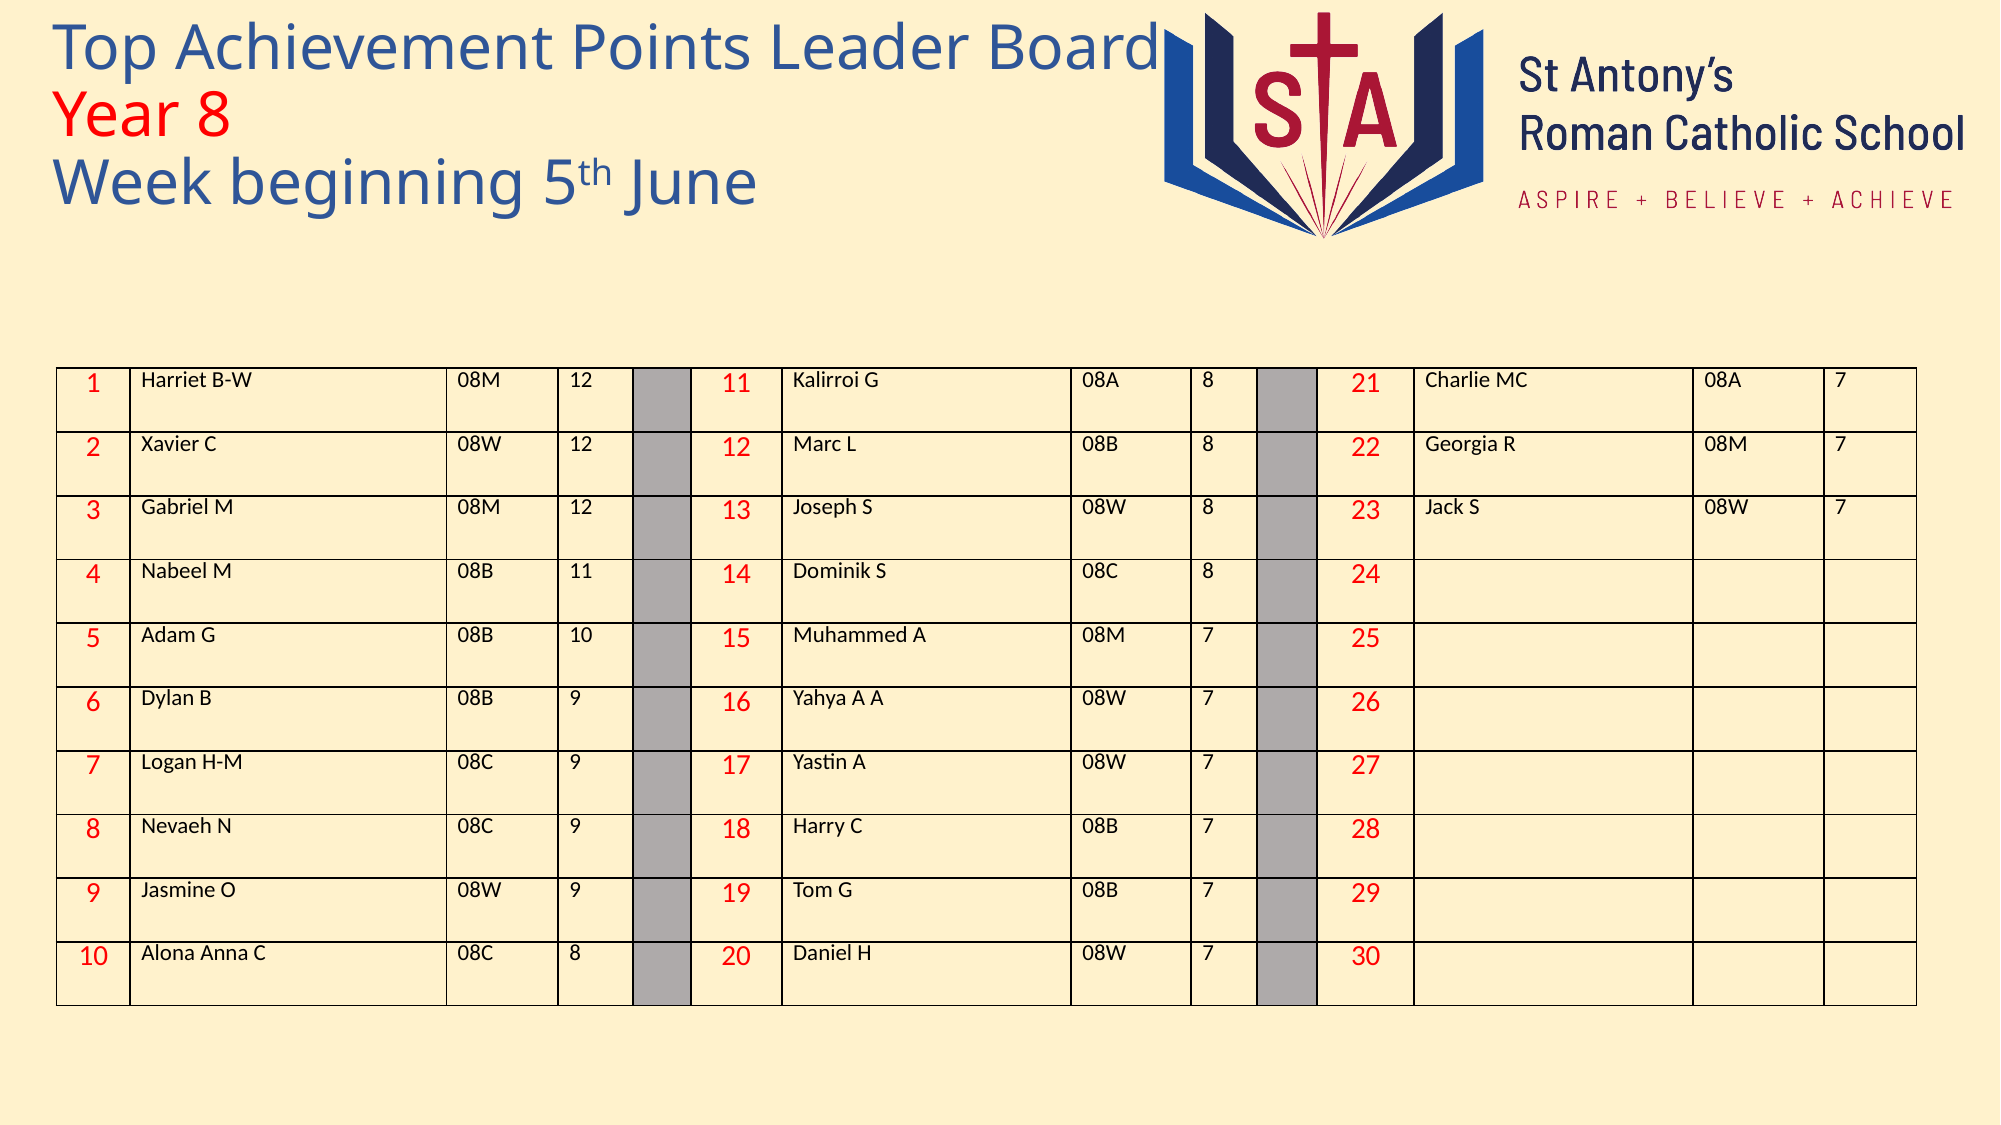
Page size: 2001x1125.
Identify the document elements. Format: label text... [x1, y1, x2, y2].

table_cell [1258, 688, 1316, 750]
table_cell 08W [447, 433, 557, 495]
table_cell 08B [1072, 879, 1190, 941]
table_cell 7 [1825, 433, 1916, 495]
table_cell Tom G [783, 879, 1070, 941]
table_cell 8 [57, 815, 129, 877]
table_cell [1258, 560, 1316, 622]
table_cell [1415, 624, 1692, 686]
table_cell 08C [447, 943, 557, 1005]
table_header Harriet B-W [131, 369, 446, 431]
table_cell 08M [447, 497, 557, 559]
table_header Charlie MC [1415, 369, 1692, 431]
table_cell [1415, 943, 1692, 1005]
table_header 12 [559, 369, 632, 431]
table_cell 18 [692, 815, 781, 877]
table_cell 08B [1072, 433, 1190, 495]
table_cell 10 [559, 624, 632, 686]
table_cell 14 [692, 560, 781, 622]
table_cell 08W [447, 879, 557, 941]
table_cell 7 [57, 752, 129, 814]
table_header 1 [57, 369, 129, 431]
table_cell Harry C [783, 815, 1070, 877]
table_cell [1825, 943, 1916, 1005]
table_cell 4 [57, 560, 129, 622]
table_cell Georgia R [1415, 433, 1692, 495]
table_cell [634, 624, 690, 686]
table_cell 15 [692, 624, 781, 686]
table_cell 26 [1318, 688, 1413, 750]
table_cell 23 [1318, 497, 1413, 559]
table_header [634, 369, 690, 431]
table_cell [634, 688, 690, 750]
table_cell [1415, 560, 1692, 622]
table_cell 8 [1192, 433, 1256, 495]
table_cell [634, 560, 690, 622]
table_cell Nevaeh N [131, 815, 446, 877]
table_cell 29 [1318, 879, 1413, 941]
table_cell 12 [692, 433, 781, 495]
table_cell [1258, 815, 1316, 877]
table_cell 9 [559, 688, 632, 750]
table_cell 08M [1694, 433, 1823, 495]
table_cell 08C [447, 815, 557, 877]
table_cell Alona Anna C [131, 943, 446, 1005]
table_cell 08C [447, 752, 557, 814]
table_cell [1694, 752, 1823, 814]
table_cell 08B [447, 560, 557, 622]
table_cell 08C [1072, 560, 1190, 622]
table_cell 9 [559, 752, 632, 814]
table_cell 2 [57, 433, 129, 495]
table_cell 08B [1072, 815, 1190, 877]
table_cell [1258, 752, 1316, 814]
table_cell 08W [1072, 943, 1190, 1005]
table_cell Adam G [131, 624, 446, 686]
table_cell [634, 497, 690, 559]
table_cell Yahya A A [783, 688, 1070, 750]
table_cell [1825, 815, 1916, 877]
table_cell [1258, 624, 1316, 686]
table_cell 17 [692, 752, 781, 814]
table_header Kalirroi G [783, 369, 1070, 431]
picture [1164, 12, 1963, 239]
table_cell 20 [692, 943, 781, 1005]
table_cell [634, 433, 690, 495]
table_cell [634, 879, 690, 941]
table_cell 3 [57, 497, 129, 559]
table_header 21 [1318, 369, 1413, 431]
table_cell 9 [559, 815, 632, 877]
table_cell 8 [1192, 497, 1256, 559]
table_cell [1258, 879, 1316, 941]
table_cell 9 [57, 879, 129, 941]
table_cell [1825, 752, 1916, 814]
table_cell 12 [559, 497, 632, 559]
table_header 08M [447, 369, 557, 431]
table_header [1258, 369, 1316, 431]
table_header 08A [1694, 369, 1823, 431]
table_cell Gabriel M [131, 497, 446, 559]
table_cell [1694, 943, 1823, 1005]
table_cell 9 [559, 879, 632, 941]
table_cell [634, 815, 690, 877]
table_cell Joseph S [783, 497, 1070, 559]
table_header 08A [1072, 369, 1190, 431]
table_cell 5 [57, 624, 129, 686]
table_cell Jasmine O [131, 879, 446, 941]
table_cell [1825, 688, 1916, 750]
table_cell [1258, 497, 1316, 559]
table_cell [634, 943, 690, 1005]
table_cell 27 [1318, 752, 1413, 814]
table_cell 30 [1318, 943, 1413, 1005]
table_cell 7 [1192, 879, 1256, 941]
table_cell [1415, 752, 1692, 814]
table_header 7 [1825, 369, 1916, 431]
table_cell 08W [1694, 497, 1823, 559]
table_cell [1694, 688, 1823, 750]
table_cell [1415, 688, 1692, 750]
table_cell 7 [1192, 815, 1256, 877]
table_cell 19 [692, 879, 781, 941]
table_header 8 [1192, 369, 1256, 431]
table_cell 7 [1192, 752, 1256, 814]
table_cell 7 [1192, 943, 1256, 1005]
table_cell [1825, 624, 1916, 686]
table_cell 24 [1318, 560, 1413, 622]
table_cell [1694, 879, 1823, 941]
table_cell 08W [1072, 752, 1190, 814]
table_cell 13 [692, 497, 781, 559]
table_cell Marc L [783, 433, 1070, 495]
table_cell 08B [447, 688, 557, 750]
title Top Achievement Points Leader Board Year 8 Week beginning 5th June [37, 7, 1963, 306]
table_cell Nabeel M [131, 560, 446, 622]
table_cell 08W [1072, 688, 1190, 750]
table_cell 22 [1318, 433, 1413, 495]
table_cell 7 [1825, 497, 1916, 559]
table_cell Yastin A [783, 752, 1070, 814]
table_cell [1415, 815, 1692, 877]
table_cell 28 [1318, 815, 1413, 877]
table_cell 08M [1072, 624, 1190, 686]
table_cell 6 [57, 688, 129, 750]
table_cell Dominik S [783, 560, 1070, 622]
table_cell [1258, 943, 1316, 1005]
table_cell 10 [57, 943, 129, 1005]
table_cell 7 [1192, 624, 1256, 686]
table_header 11 [692, 369, 781, 431]
table_cell Dylan B [131, 688, 446, 750]
table_cell 8 [1192, 560, 1256, 622]
table_cell [1694, 560, 1823, 622]
table_cell 08W [1072, 497, 1190, 559]
table_cell Muhammed A [783, 624, 1070, 686]
table_cell 11 [559, 560, 632, 622]
table_cell 12 [559, 433, 632, 495]
table_cell [1825, 879, 1916, 941]
table_cell [1694, 624, 1823, 686]
table_cell [1258, 433, 1316, 495]
table_cell Jack S [1415, 497, 1692, 559]
table_cell Daniel H [783, 943, 1070, 1005]
table_cell 08B [447, 624, 557, 686]
table_cell 7 [1192, 688, 1256, 750]
table_cell [1825, 560, 1916, 622]
table_cell [1694, 815, 1823, 877]
table_cell 8 [559, 943, 632, 1005]
table_cell [1415, 879, 1692, 941]
table_cell 16 [692, 688, 781, 750]
table_cell Logan H-M [131, 752, 446, 814]
table_cell 25 [1318, 624, 1413, 686]
table_cell Xavier C [131, 433, 446, 495]
table_cell [634, 752, 690, 814]
